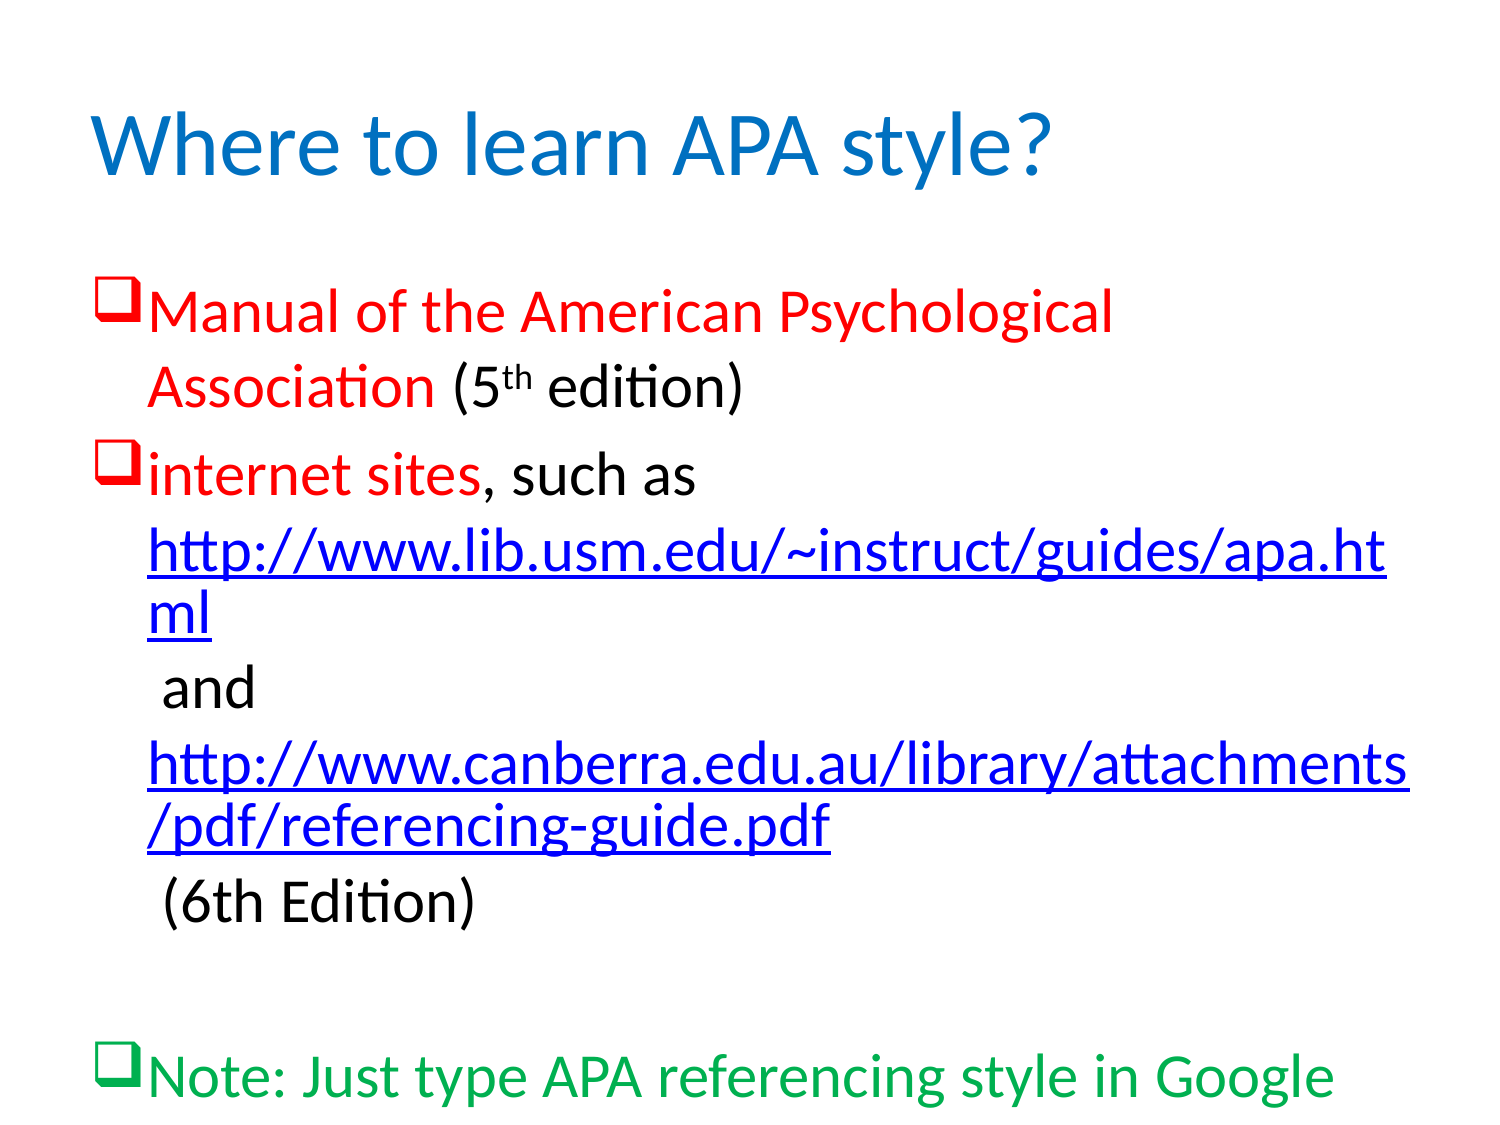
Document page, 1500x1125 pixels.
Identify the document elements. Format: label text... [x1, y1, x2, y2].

list Manual of the American Psychological Association (5th edition) internet sites, such as http://www.lib.usm.edu/~instruct/guides/apa.html and http://www.canberra.edu.au/library/attachments/pdf/referencing-guide.pdf (6th Edition) Note: Just type APA referencing style in Google [75, 262, 1425, 1005]
title Where to learn APA style? [75, 45, 1425, 233]
